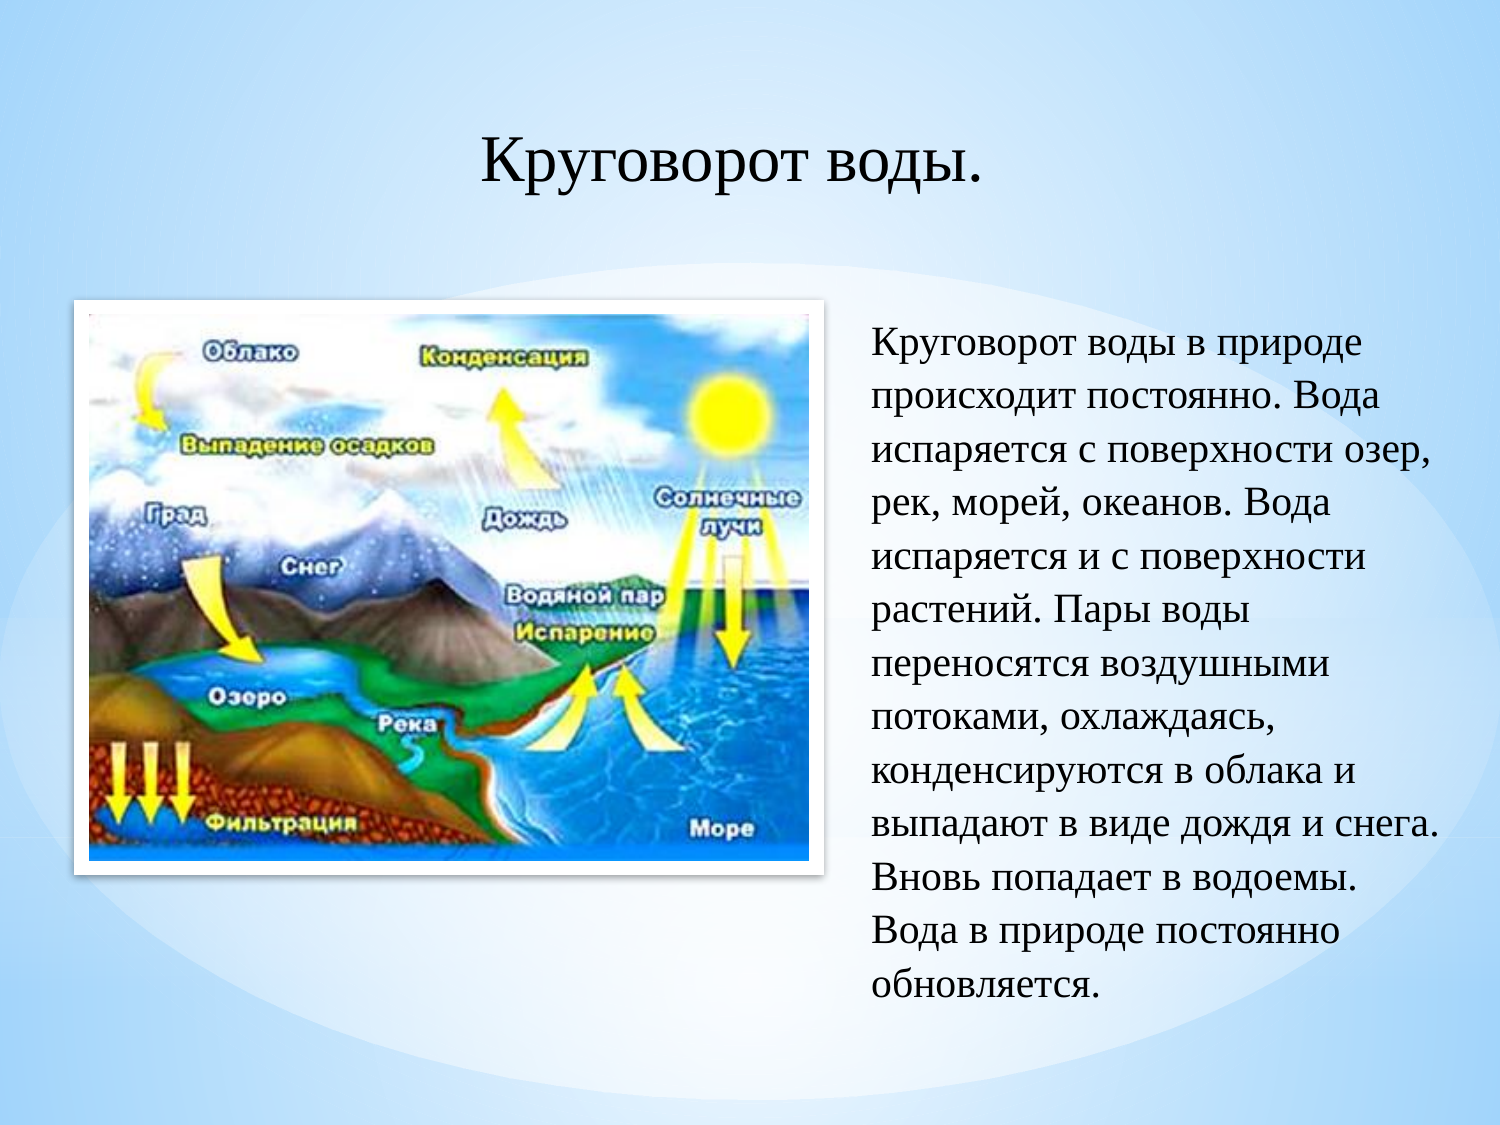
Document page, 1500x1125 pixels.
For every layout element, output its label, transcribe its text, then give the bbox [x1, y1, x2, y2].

picture [88, 314, 810, 861]
text_box Круговорот воды. [194, 101, 1270, 202]
text_box Круговорот воды в природе происходит постоянно. Вода испаряется с поверхности озер, рек, морей, океанов. Вода испаряется и с поверхности растений. Пары воды переносятся воздушными потоками, охлаждаясь, конденсируются в облака и выпадают в виде дождя и снега. Вновь попадает в водоемы. Вода в природе постоянно обновляется. [856, 302, 1471, 1013]
